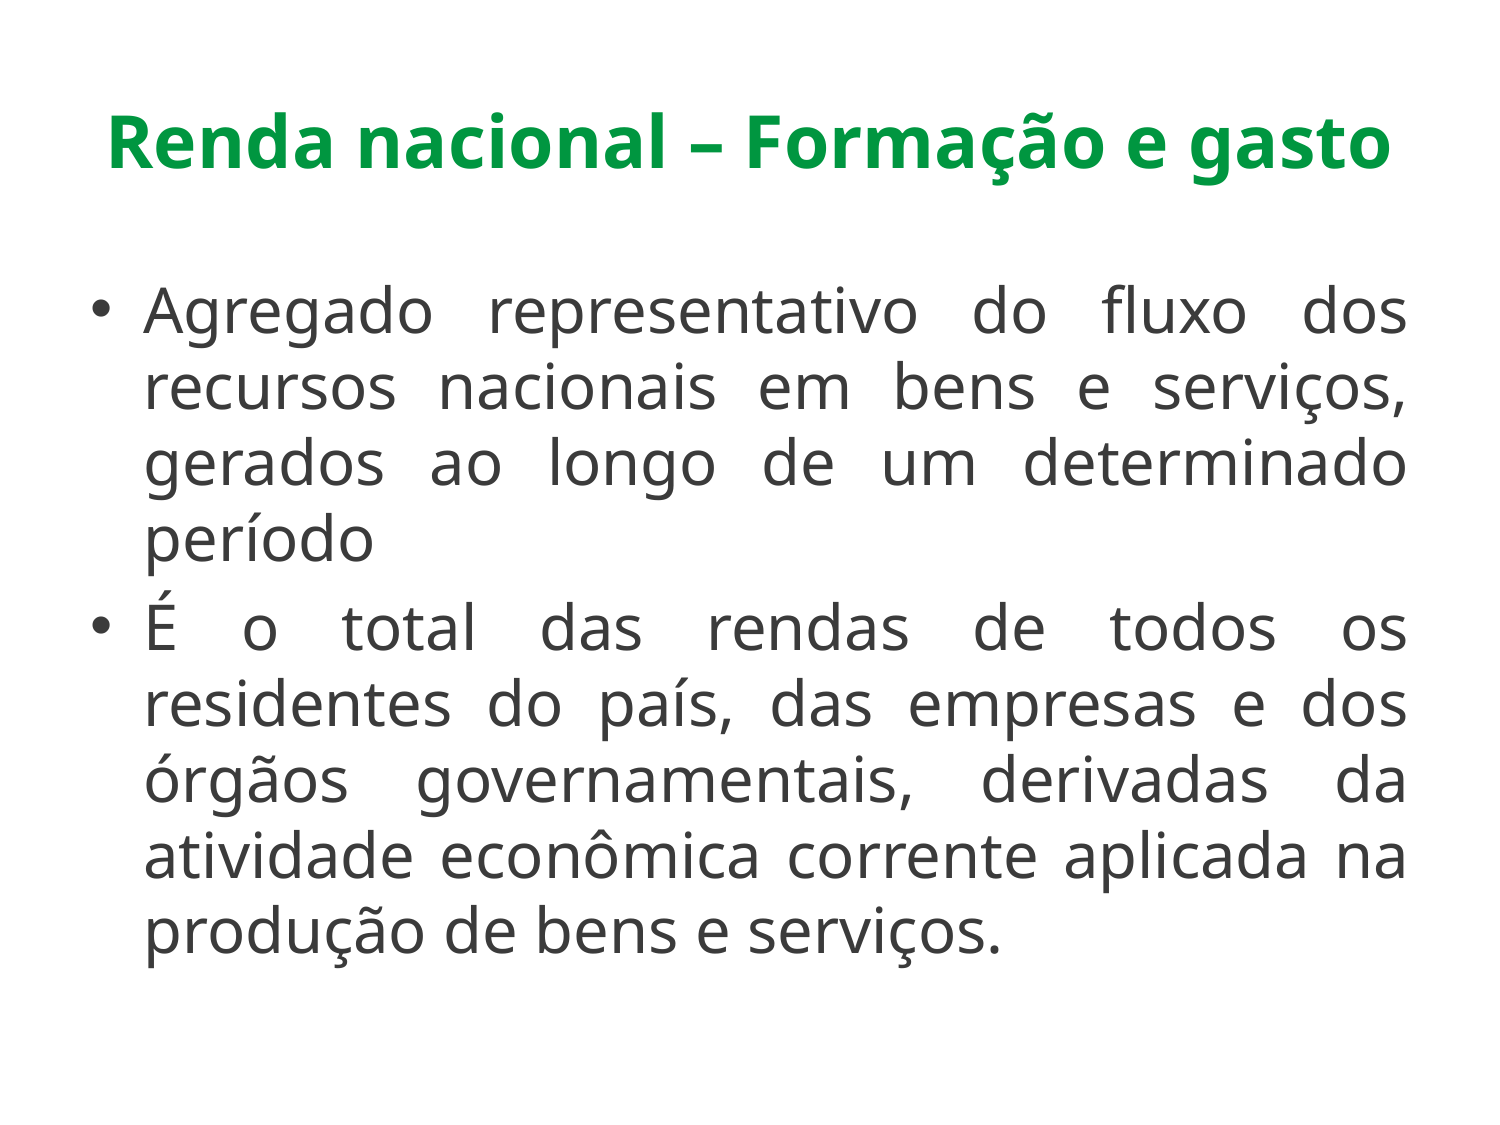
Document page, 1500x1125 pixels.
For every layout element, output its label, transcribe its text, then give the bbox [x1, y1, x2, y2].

list Agregado representativo do fluxo dos recursos nacionais em bens e serviços, gerados ao longo de um determinado período É o total das rendas de todos os residentes do país, das empresas e dos órgãos governamentais, derivadas da atividade econômica corrente aplicada na produção de bens e serviços. [75, 262, 1425, 976]
title Renda nacional – Formação e gasto [75, 45, 1425, 233]
